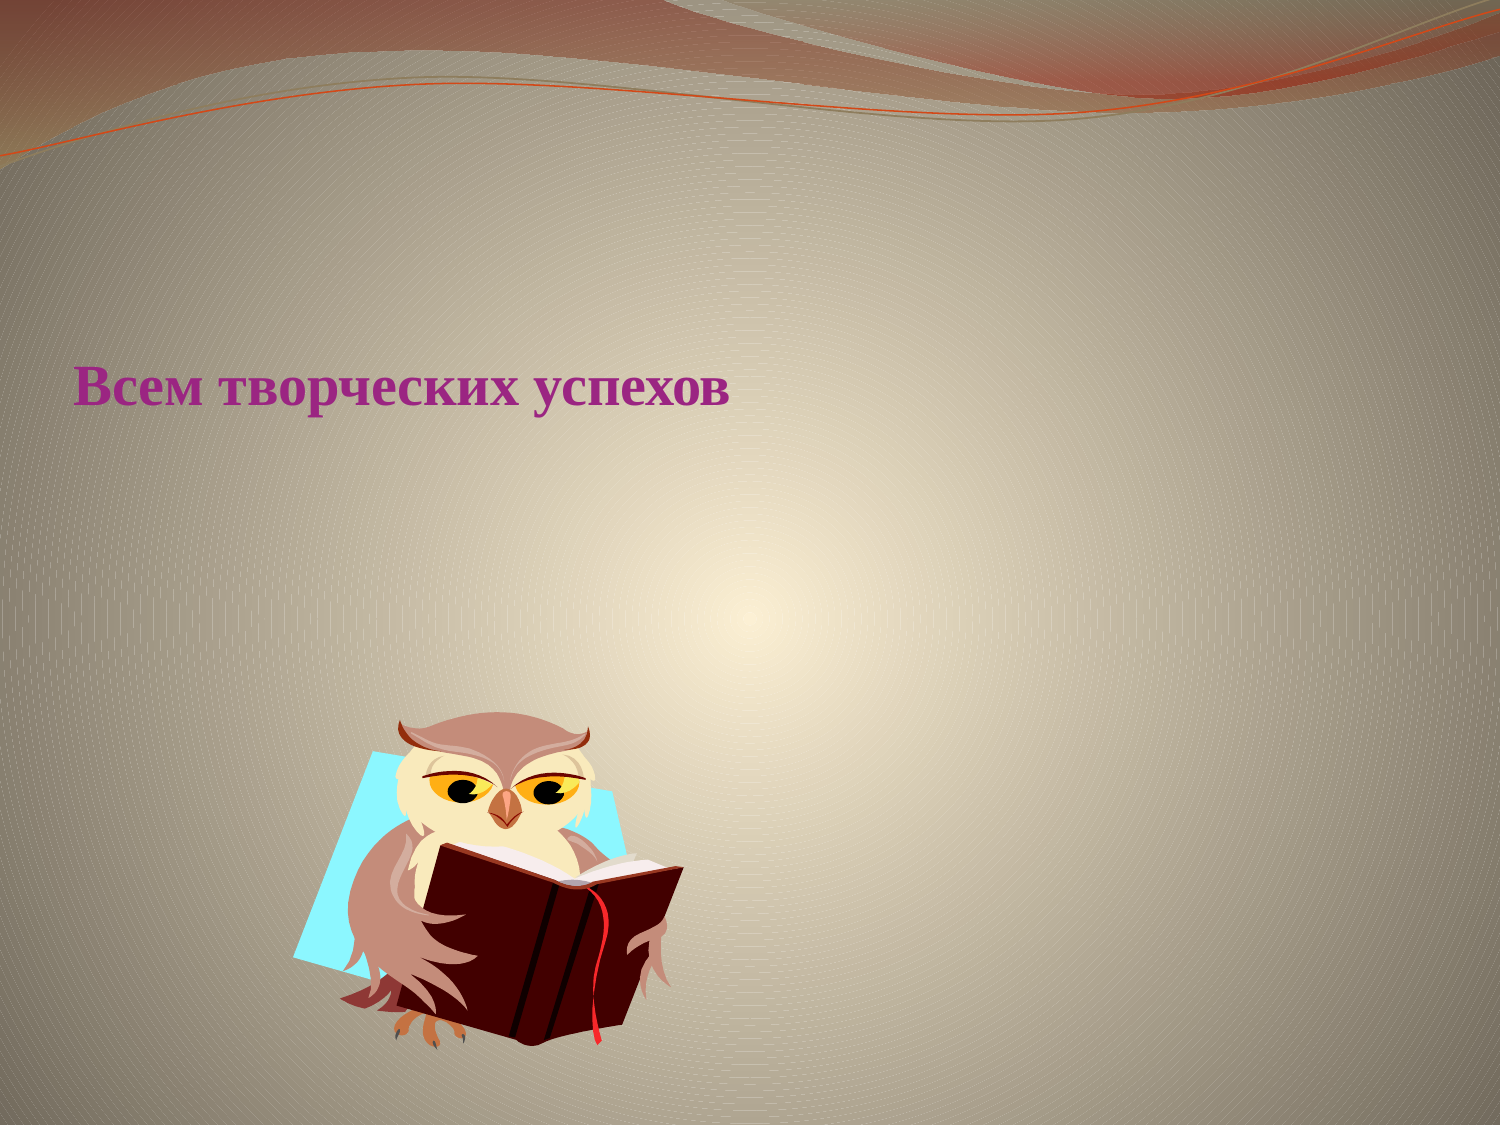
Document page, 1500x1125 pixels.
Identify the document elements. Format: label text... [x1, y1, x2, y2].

picture [292, 702, 684, 1052]
list Всем творческих успехов [58, 339, 1407, 668]
